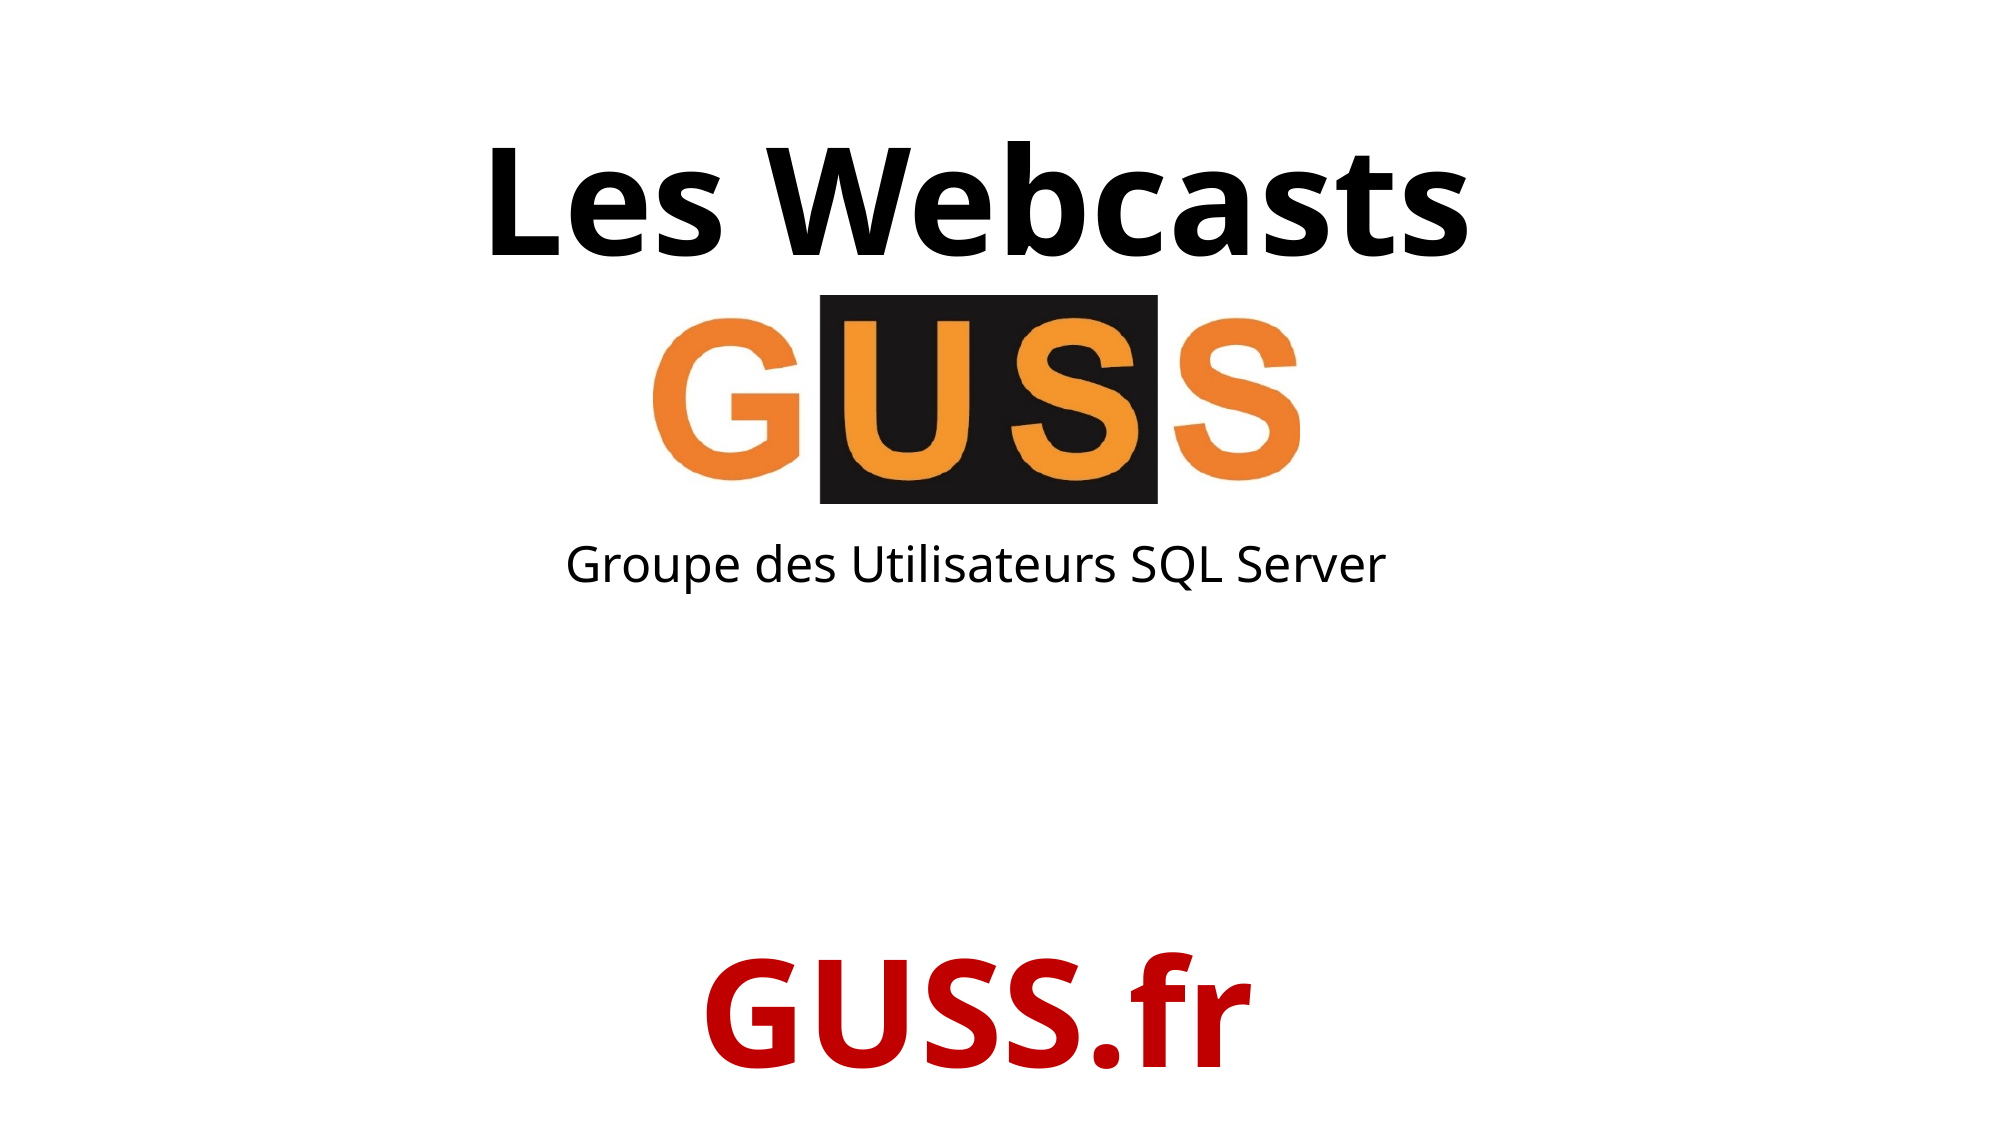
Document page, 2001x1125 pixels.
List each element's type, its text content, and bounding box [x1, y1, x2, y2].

text_box Groupe des Utilisateurs SQL Server [550, 525, 1403, 601]
picture [653, 295, 1301, 504]
text_box Les Webcasts [464, 98, 1489, 294]
text_box GUSS.fr [683, 909, 1270, 1105]
